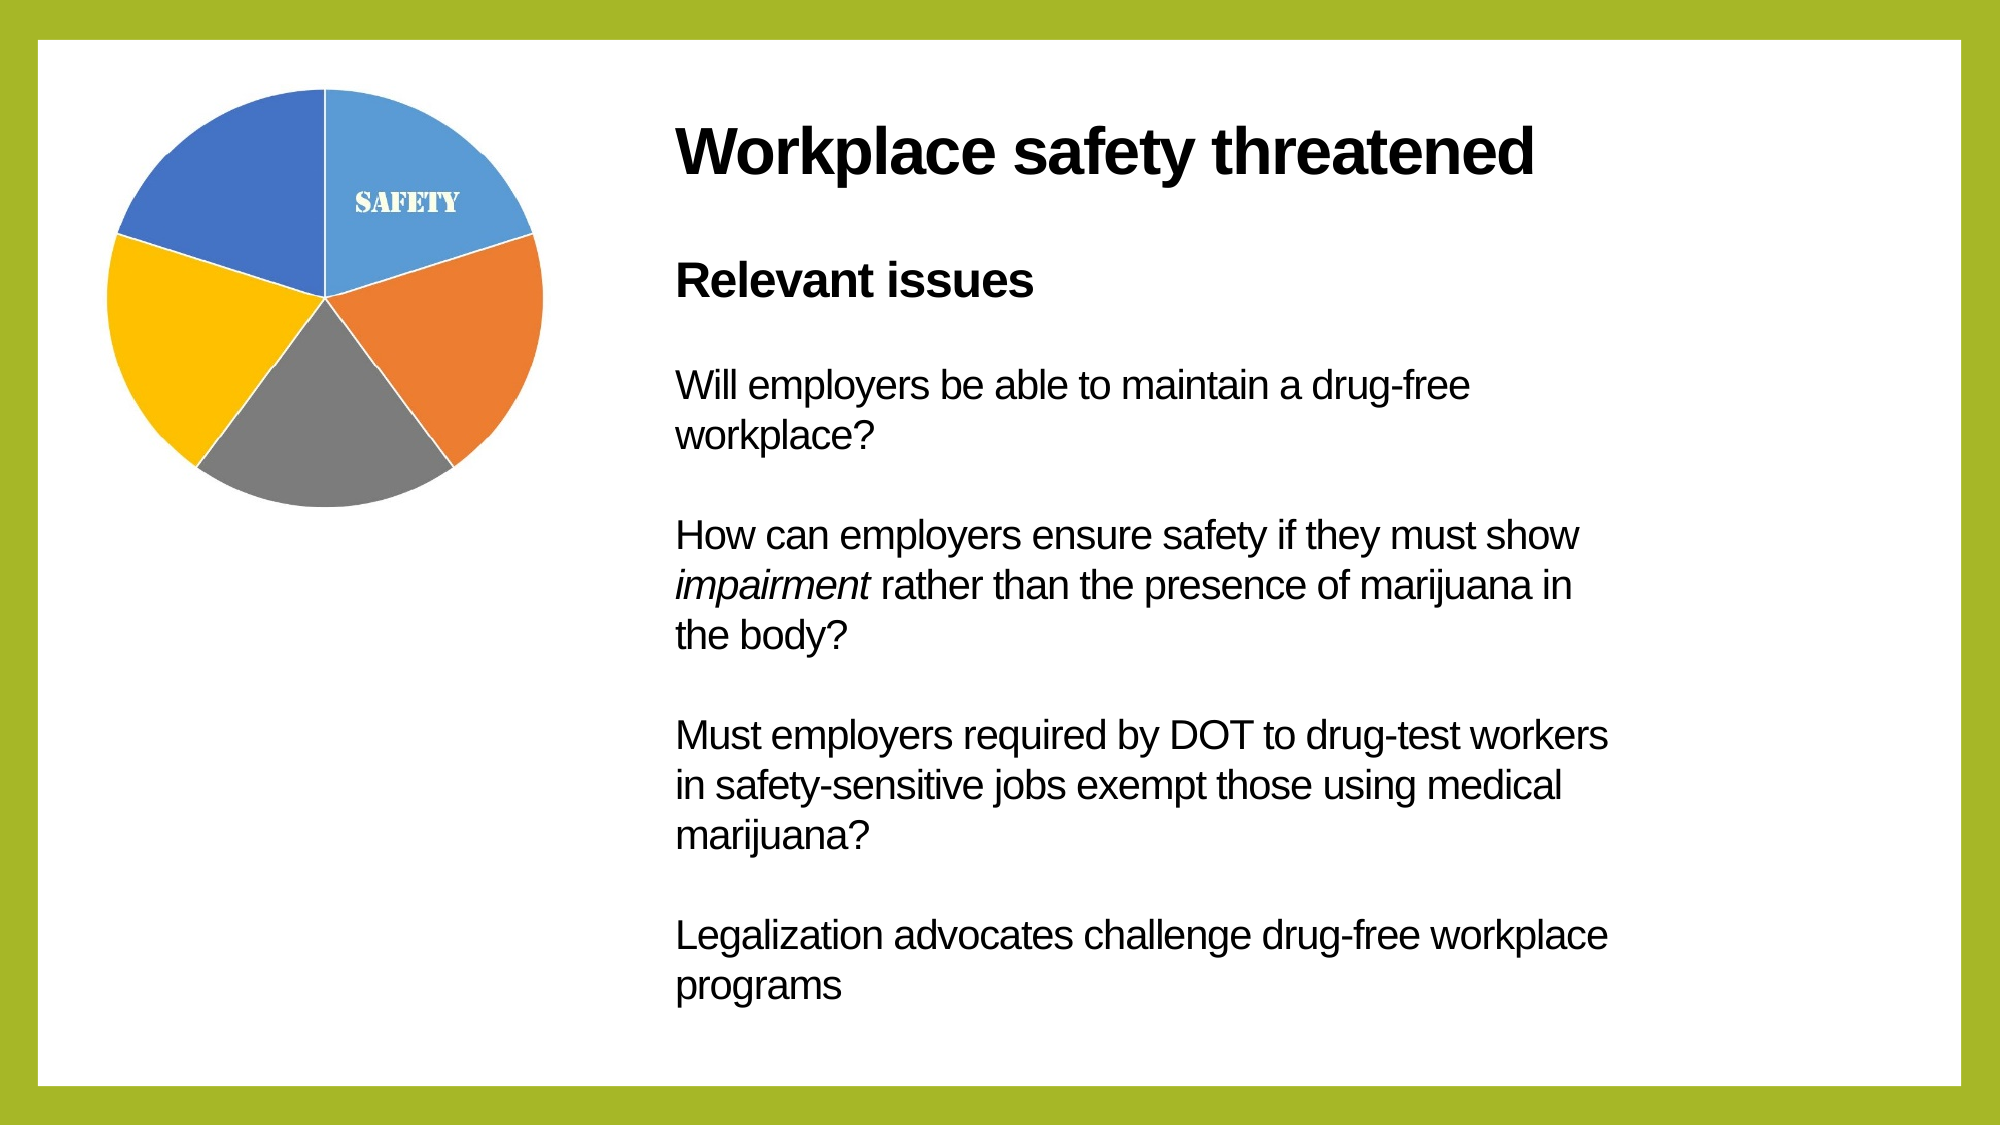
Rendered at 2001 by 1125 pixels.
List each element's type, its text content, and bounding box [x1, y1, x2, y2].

picture [100, 84, 551, 508]
text_box Workplace safety threatened Relevant issues Will employers be able to maintain a drug-free workplace? How can employers ensure safety if they must show impairment rather than the presence of marijuana in the body? Must employers required by DOT to drug-test workers in safety-sensitive jobs exempt those using medical marijuana? Legalization advocates challenge drug-free workplace programs [660, 100, 1649, 1116]
